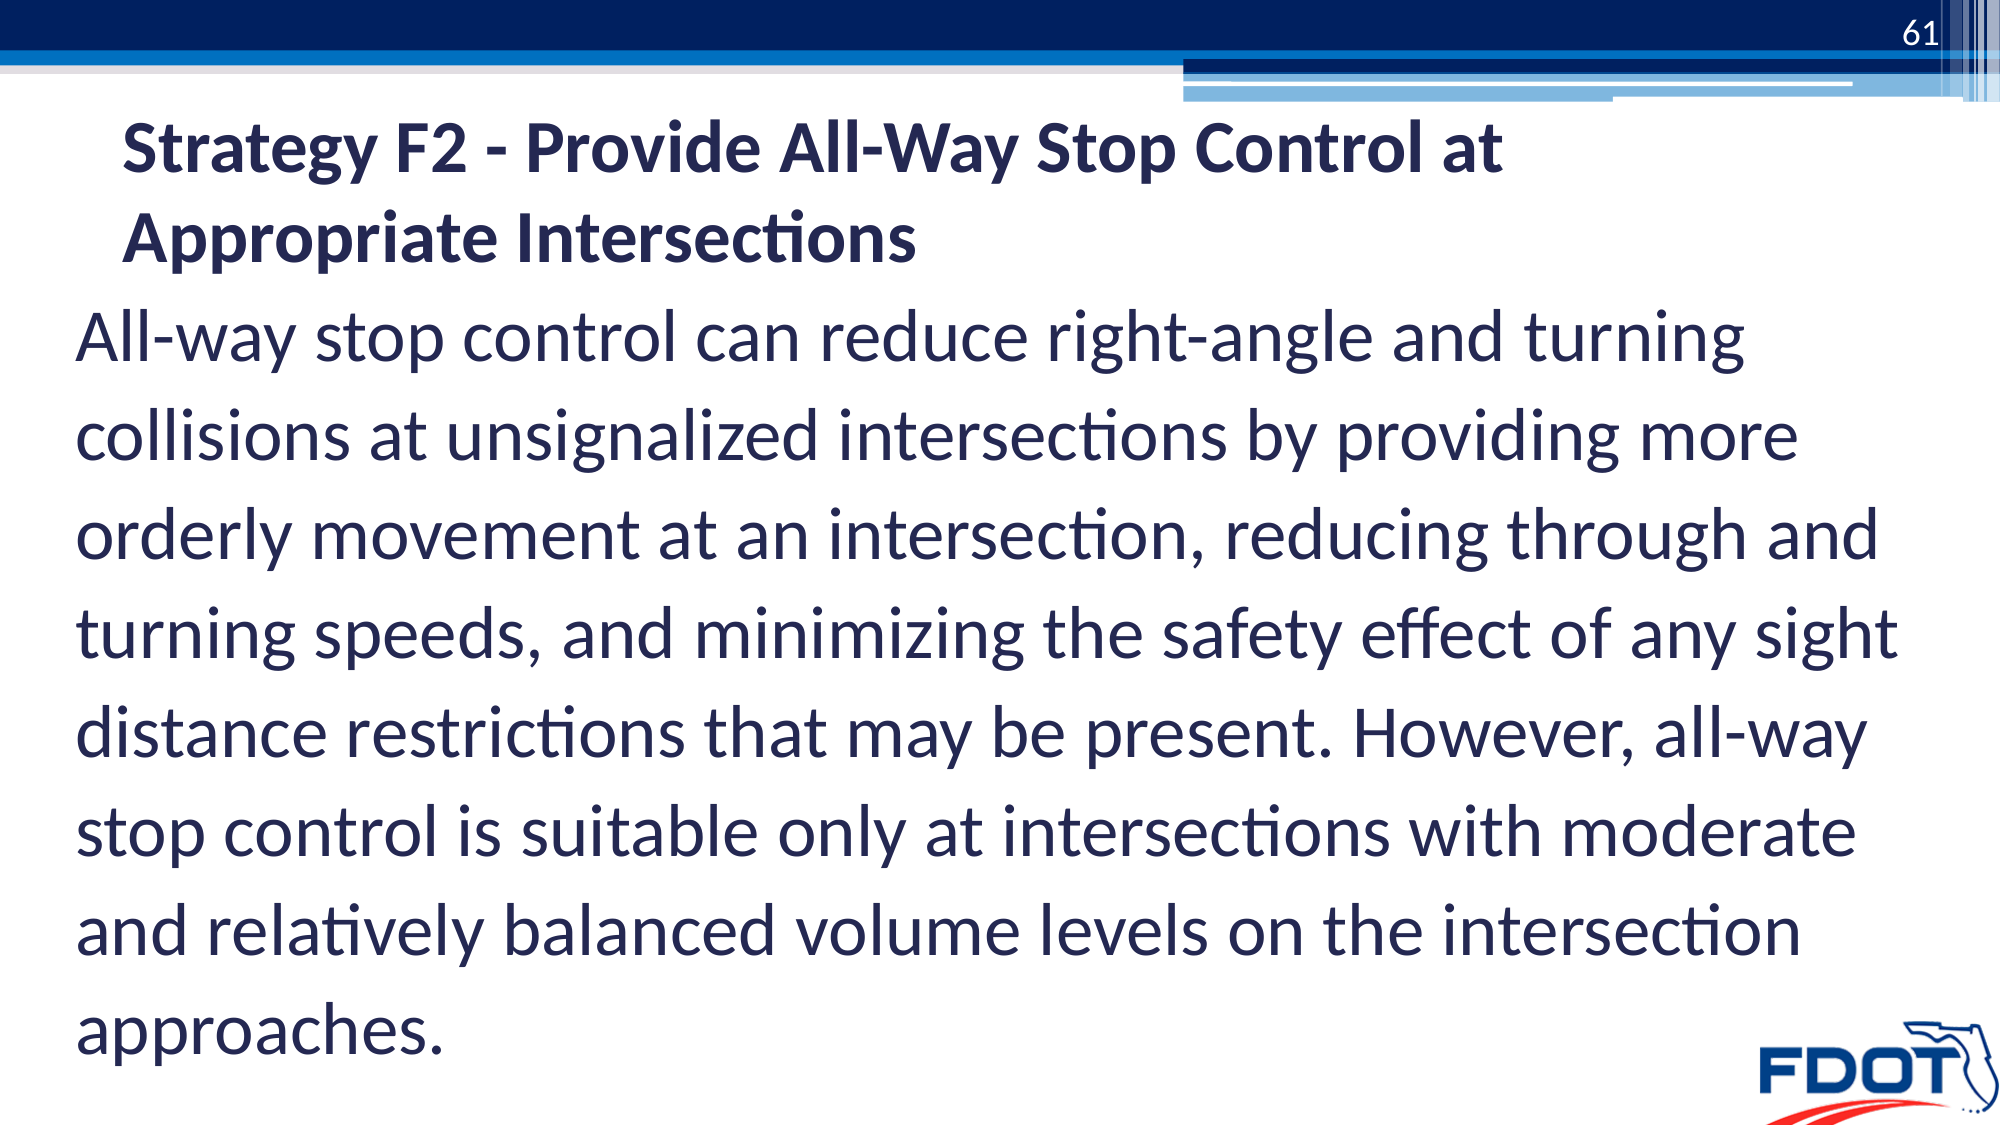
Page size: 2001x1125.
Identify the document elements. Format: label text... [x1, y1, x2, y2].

slide_number 61 [1788, 0, 1955, 61]
picture [1759, 1021, 2000, 1125]
list All-way stop control can reduce right-angle and turning collisions at unsignalized intersections by providing more orderly movement at an intersection, reducing through and turning speeds, and minimizing the safety effect of any sight distance restrictions that may be present. However, all-way stop control is suitable only at intersections with moderate and relatively balanced volume levels on the intersection approaches. [60, 270, 1956, 1057]
title Strategy F2 - Provide All-Way Stop Control at Appropriate Intersections [107, 99, 1908, 270]
